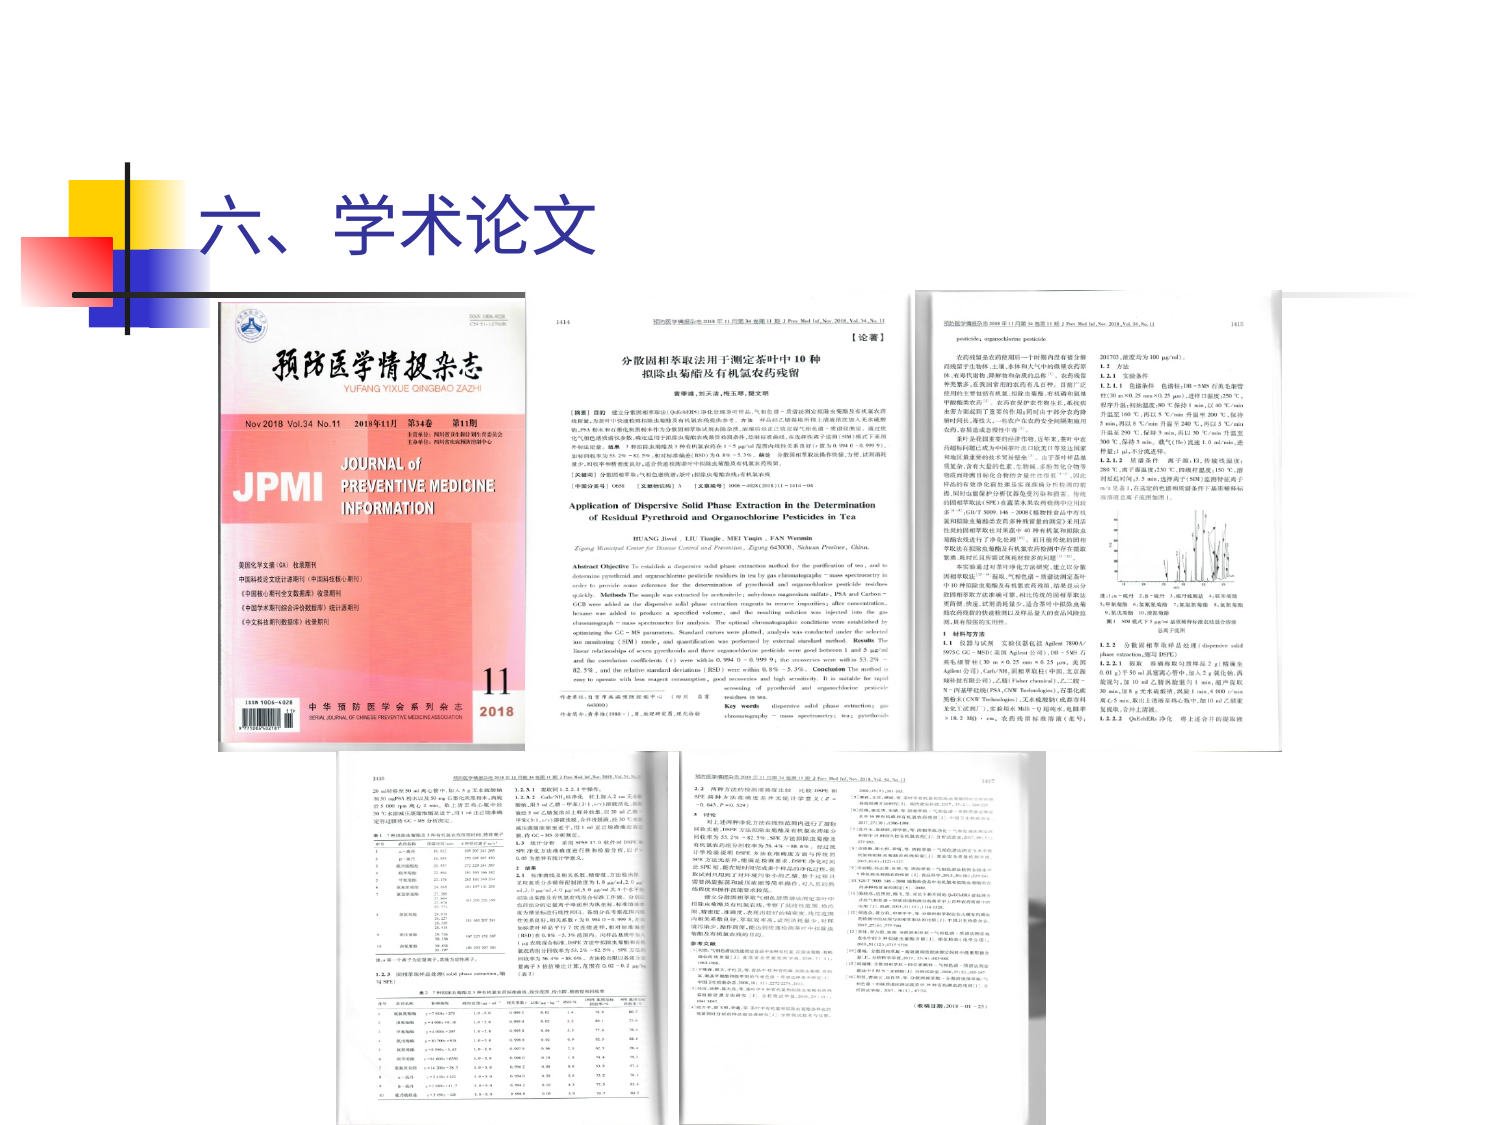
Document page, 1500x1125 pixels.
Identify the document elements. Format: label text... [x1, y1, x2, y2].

text_box 六、学术论文 [183, 31, 1462, 271]
picture [218, 290, 1282, 1125]
